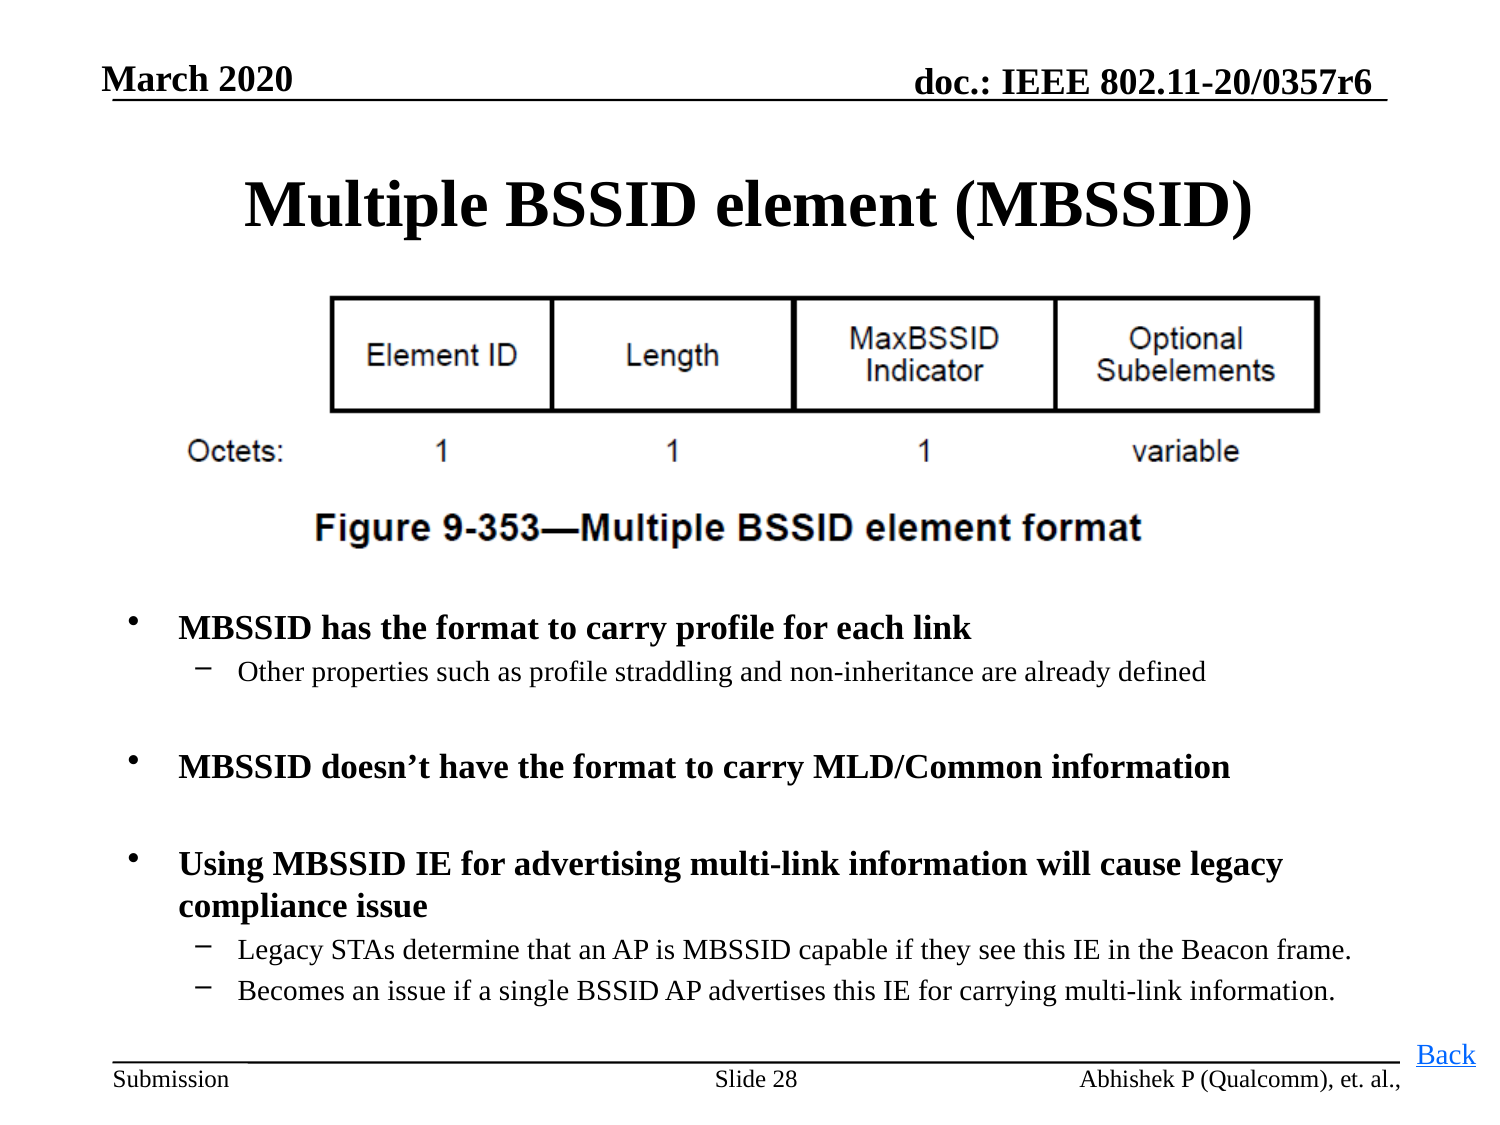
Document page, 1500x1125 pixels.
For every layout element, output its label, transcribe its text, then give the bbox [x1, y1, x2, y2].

footer Abhishek P (Qualcomm), et. al., [949, 1061, 1402, 1093]
text_box Back [1401, 1027, 1500, 1078]
slide_number Slide 28 [712, 1061, 801, 1093]
list MBSSID has the format to carry profile for each link Other properties such as profile straddling and non-inheritance are already defined MBSSID doesn’t have the format to carry MLD/Common information Using MBSSID IE for advertising multi-link information will cause legacy compliance issue Legacy STAs determine that an AP is MBSSID capable if they see this IE in the Beacon frame. Becomes an issue if a single BSSID AP advertises this IE for carrying multi-link information. [112, 596, 1402, 1063]
title Multiple BSSID element (MBSSID) [112, 112, 1388, 288]
picture [180, 287, 1336, 563]
